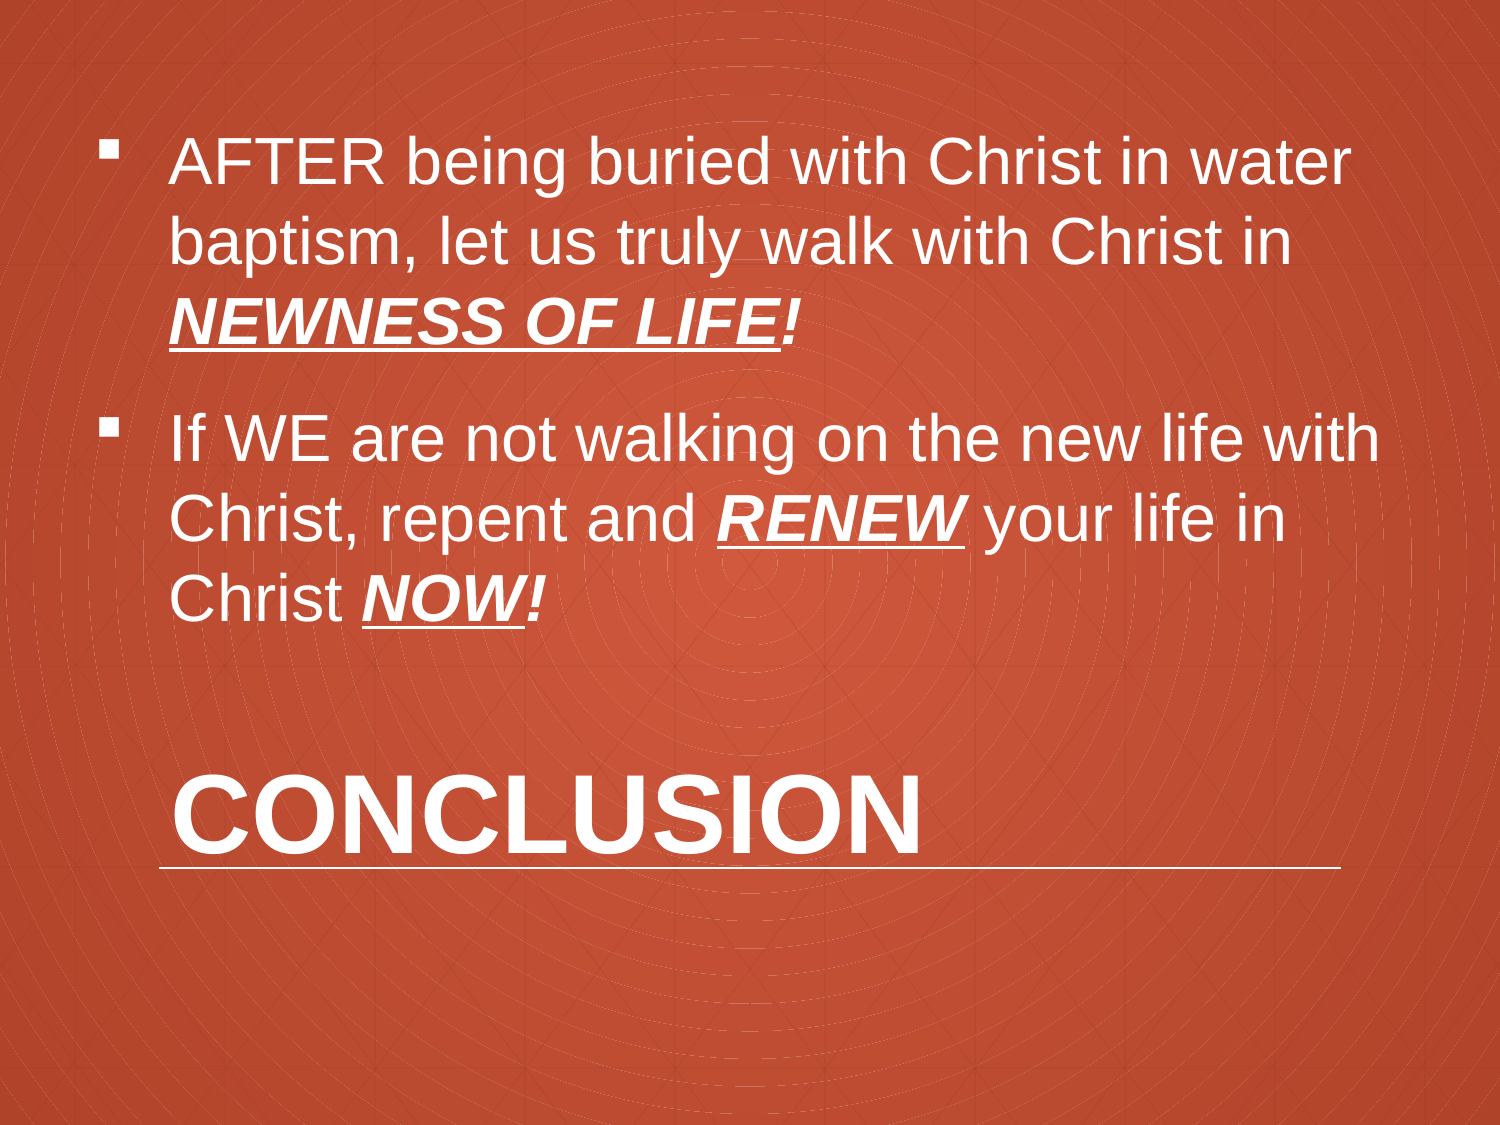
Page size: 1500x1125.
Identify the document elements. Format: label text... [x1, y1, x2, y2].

title CONCLUSION [155, 723, 1337, 884]
text_box AFTER being buried with Christ in water baptism, let us truly walk with Christ in NEWNESS OF LIFE! If WE are not walking on the new life with Christ, repent and RENEW your life in Christ NOW! [79, 110, 1421, 643]
